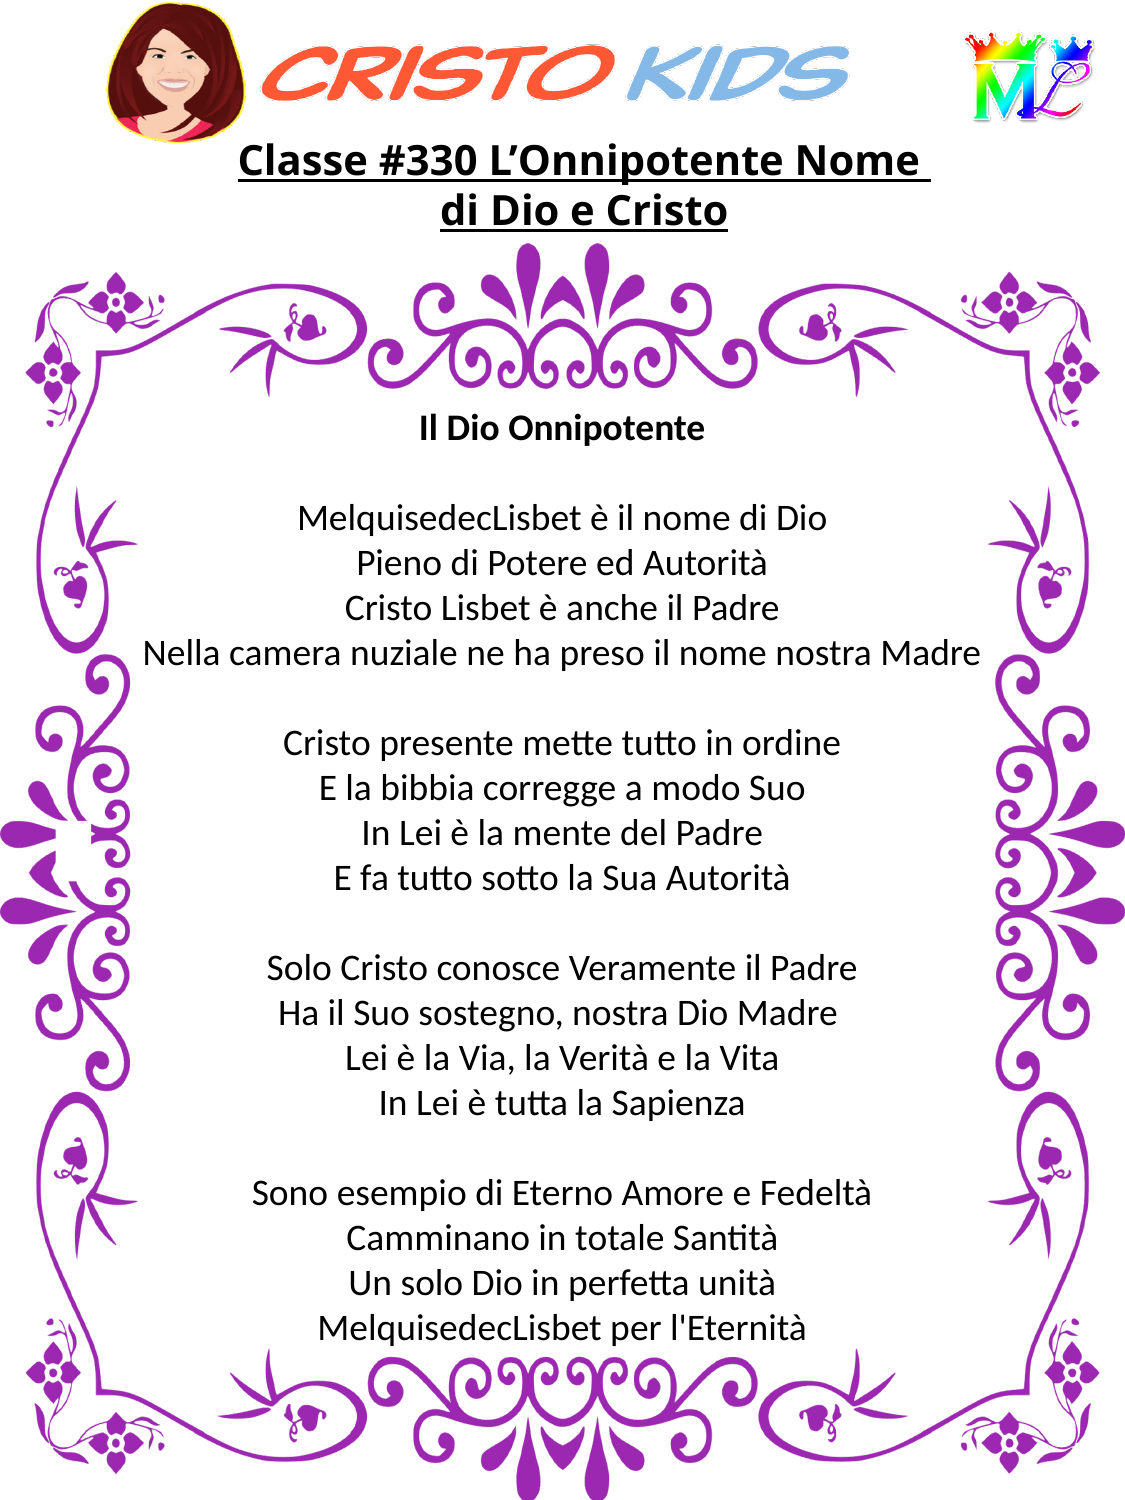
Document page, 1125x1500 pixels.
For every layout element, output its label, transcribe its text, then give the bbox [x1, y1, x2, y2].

text_box Classe #330 L’Onnipotente Nome di Dio e Cristo [211, 126, 958, 240]
picture [0, 243, 1125, 1500]
picture [960, 27, 1098, 124]
picture [73, 0, 867, 148]
